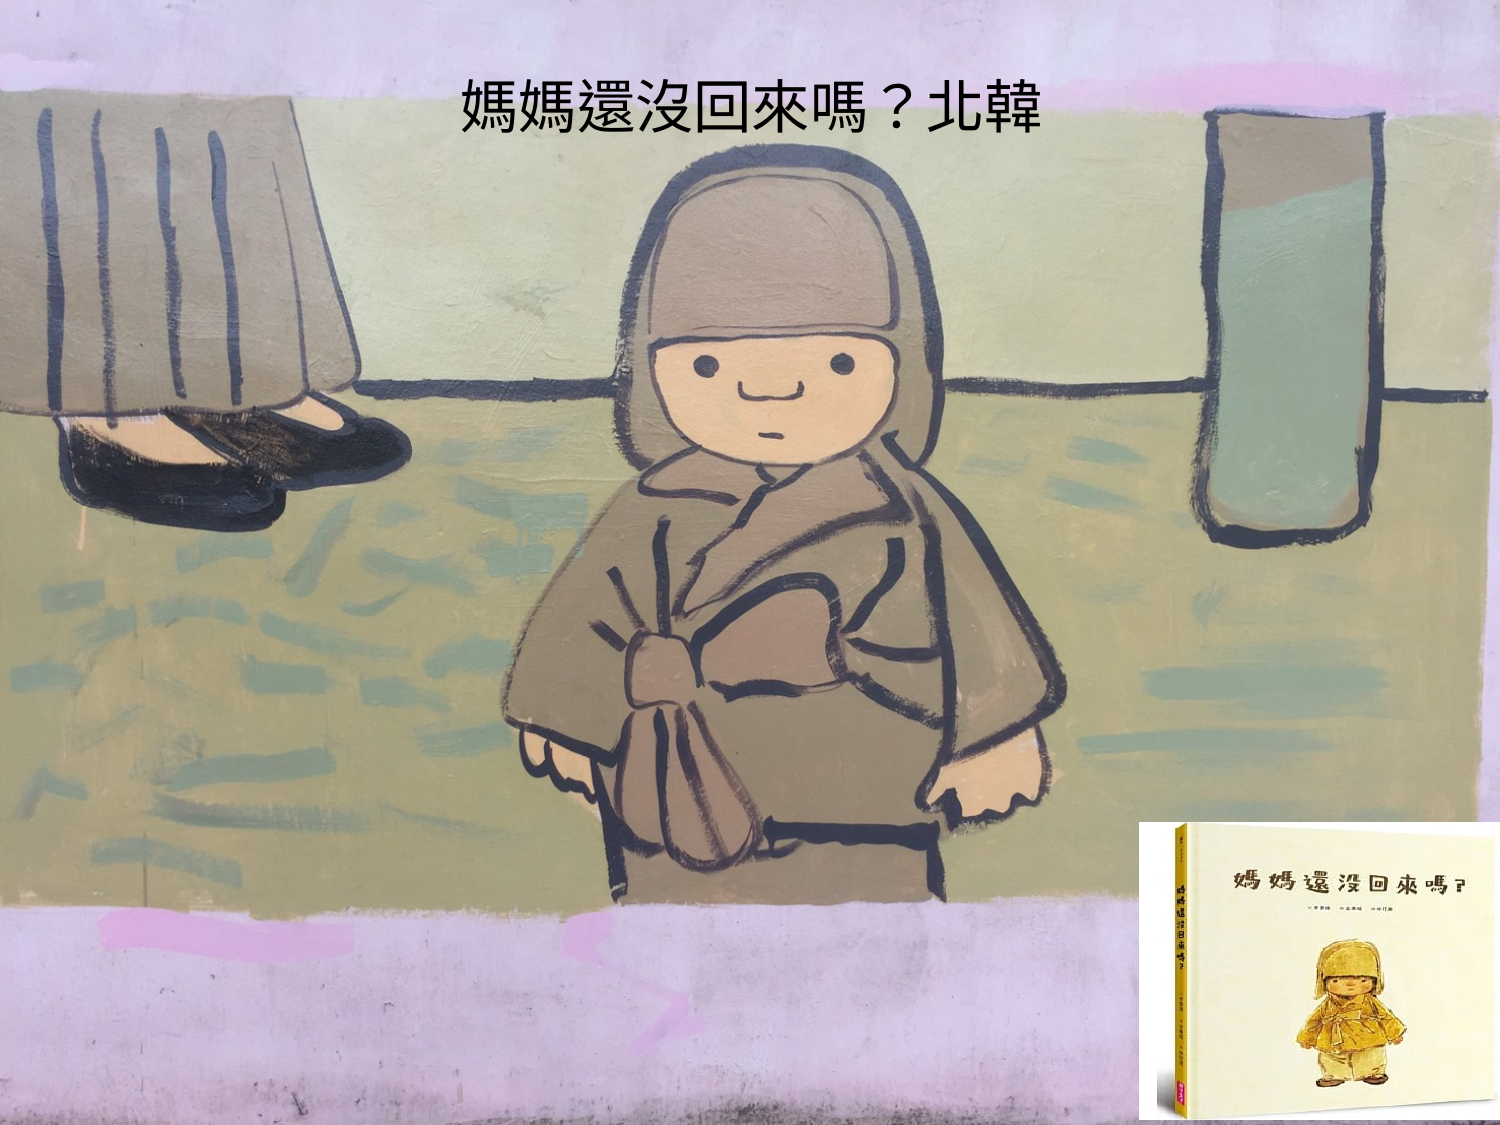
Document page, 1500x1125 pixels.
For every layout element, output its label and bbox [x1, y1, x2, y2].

picture [1139, 822, 1500, 1120]
list [0, 0, 1500, 1125]
